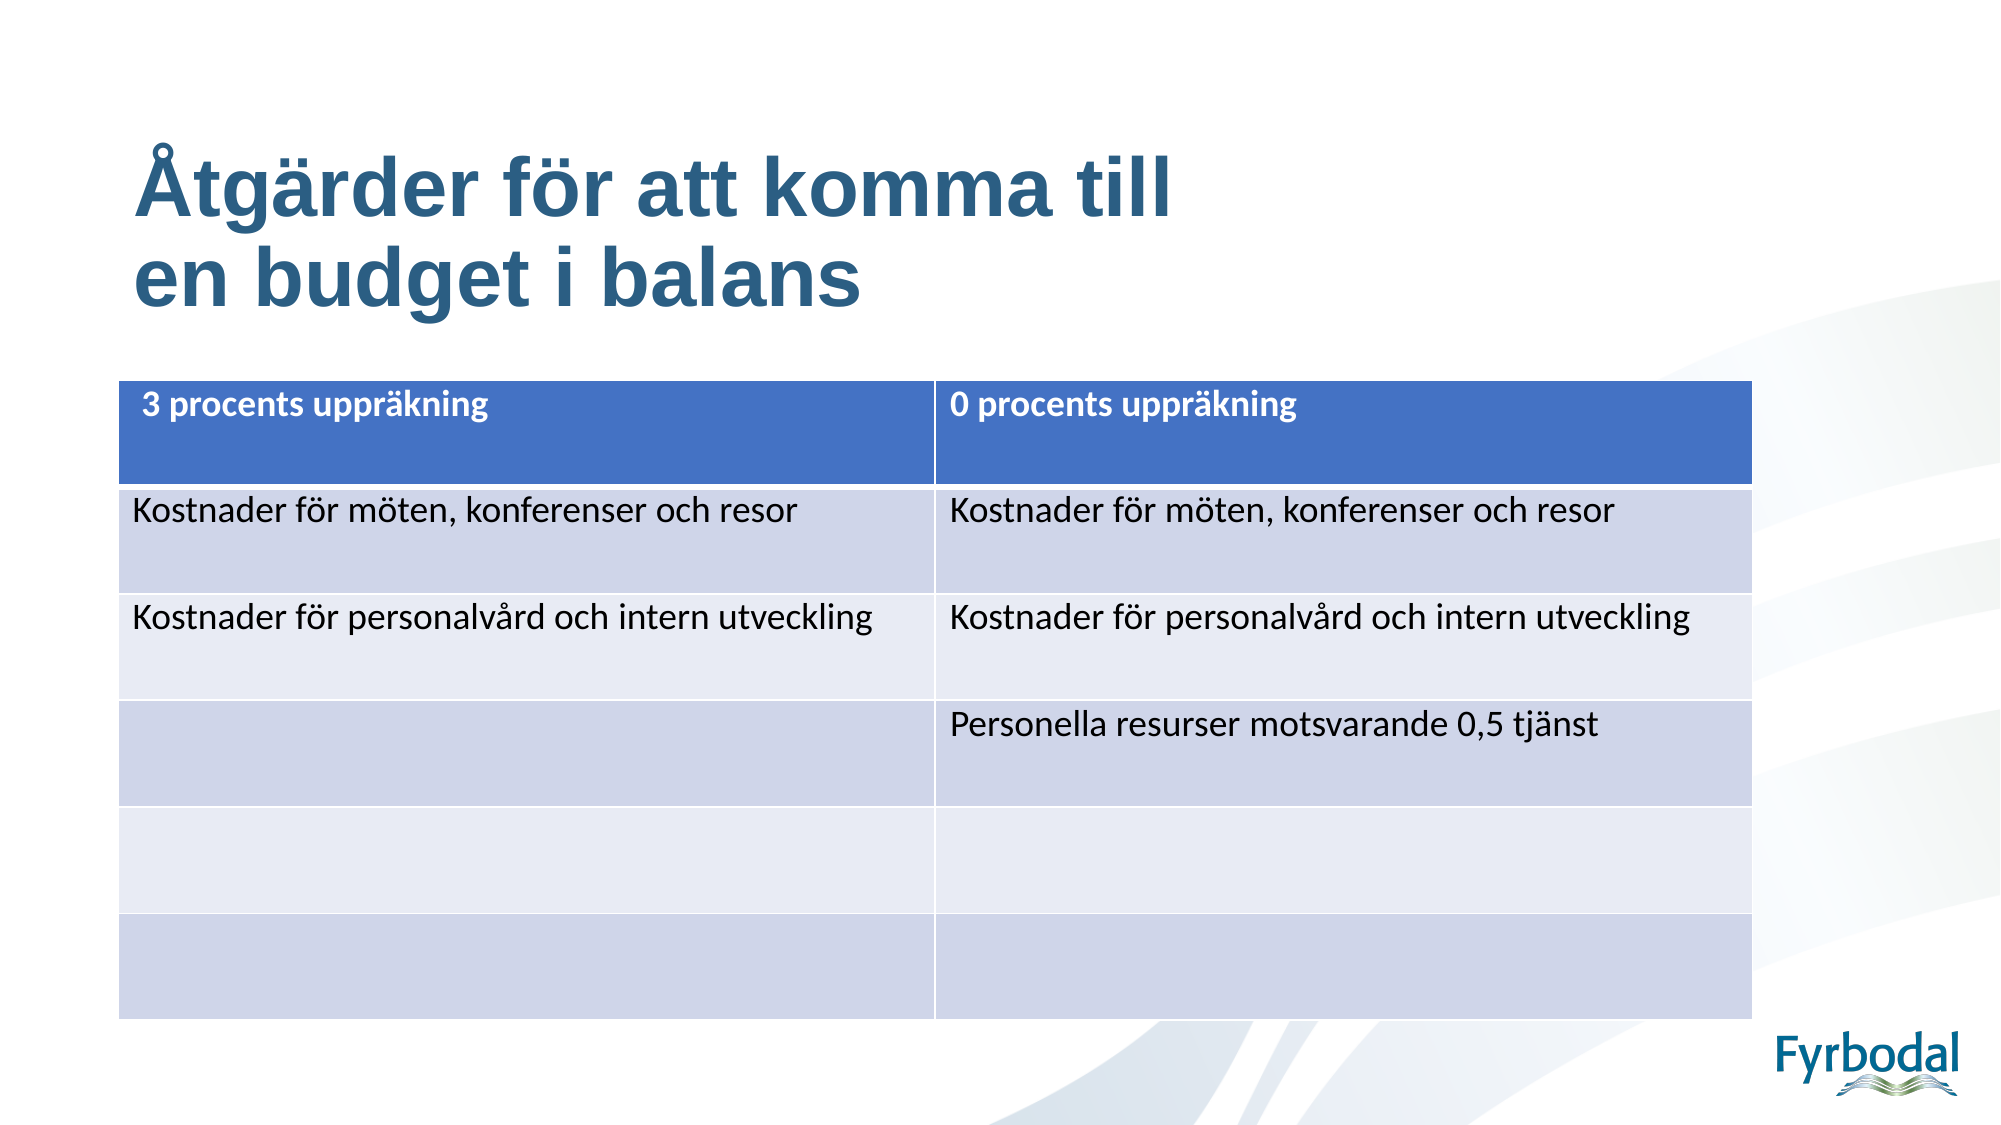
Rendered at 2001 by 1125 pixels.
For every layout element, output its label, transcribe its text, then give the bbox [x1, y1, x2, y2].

table_cell Kostnader för möten, konferenser och resor [936, 490, 1752, 593]
table_cell Kostnader för personalvård och intern utveckling [936, 595, 1752, 699]
table_cell [119, 701, 934, 806]
table_cell [936, 914, 1752, 1019]
table_cell [119, 808, 934, 913]
table_cell [119, 914, 934, 1019]
table_header 0 procents uppräkning [936, 381, 1752, 484]
table_cell Kostnader för personalvård och intern utveckling [119, 595, 934, 699]
table_cell Kostnader för möten, konferenser och resor [119, 490, 934, 593]
picture [0, 0, 2001, 1125]
table_cell Personella resurser motsvarande 0,5 tjänst [936, 701, 1752, 806]
title Åtgärder för att komma till en budget i balans [118, 136, 1593, 337]
table_cell [936, 808, 1752, 913]
table_header 3 procents uppräkning [119, 381, 934, 484]
